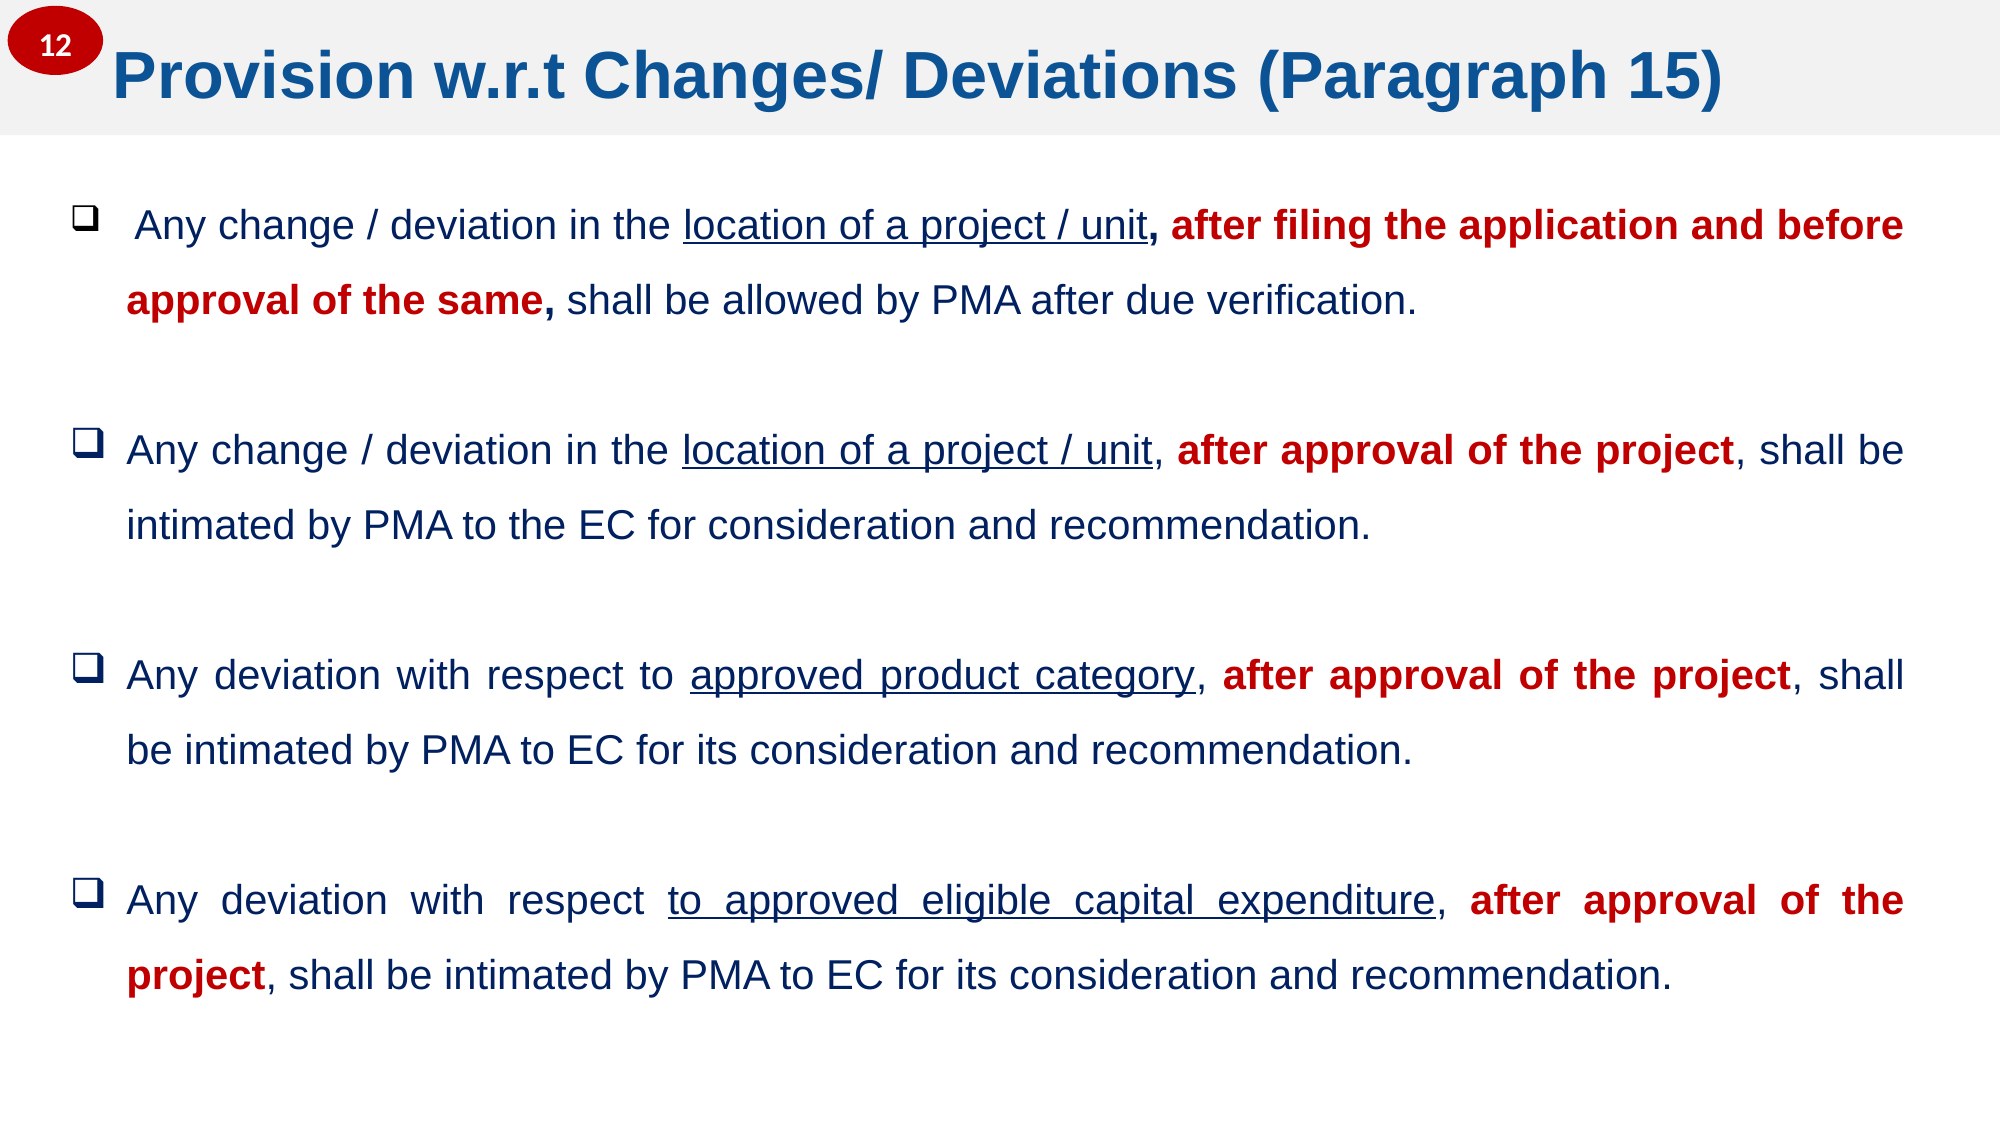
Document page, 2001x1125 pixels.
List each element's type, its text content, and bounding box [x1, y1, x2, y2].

text_box Provision w.r.t Changes/ Deviations (Paragraph 15) [74, 7, 1962, 138]
text_box 12 [6, 4, 105, 77]
text_box [0, 0, 2000, 130]
text_box Any change / deviation in the location of a project / unit, after filing the application and before approval of the same, shall be allowed by PMA after due verification. Any change / deviation in the location of a project / unit, after approval of the project, shall be intimated by PMA to the EC for consideration and recommendation. Any deviation with respect to approved product category, after approval of the project, shall be intimated by PMA to EC for its consideration and recommendation. Any deviation with respect to approved eligible capital expenditure, after approval of the project, shall be intimated by PMA to EC for its consideration and recommendation. [55, 165, 1920, 1006]
